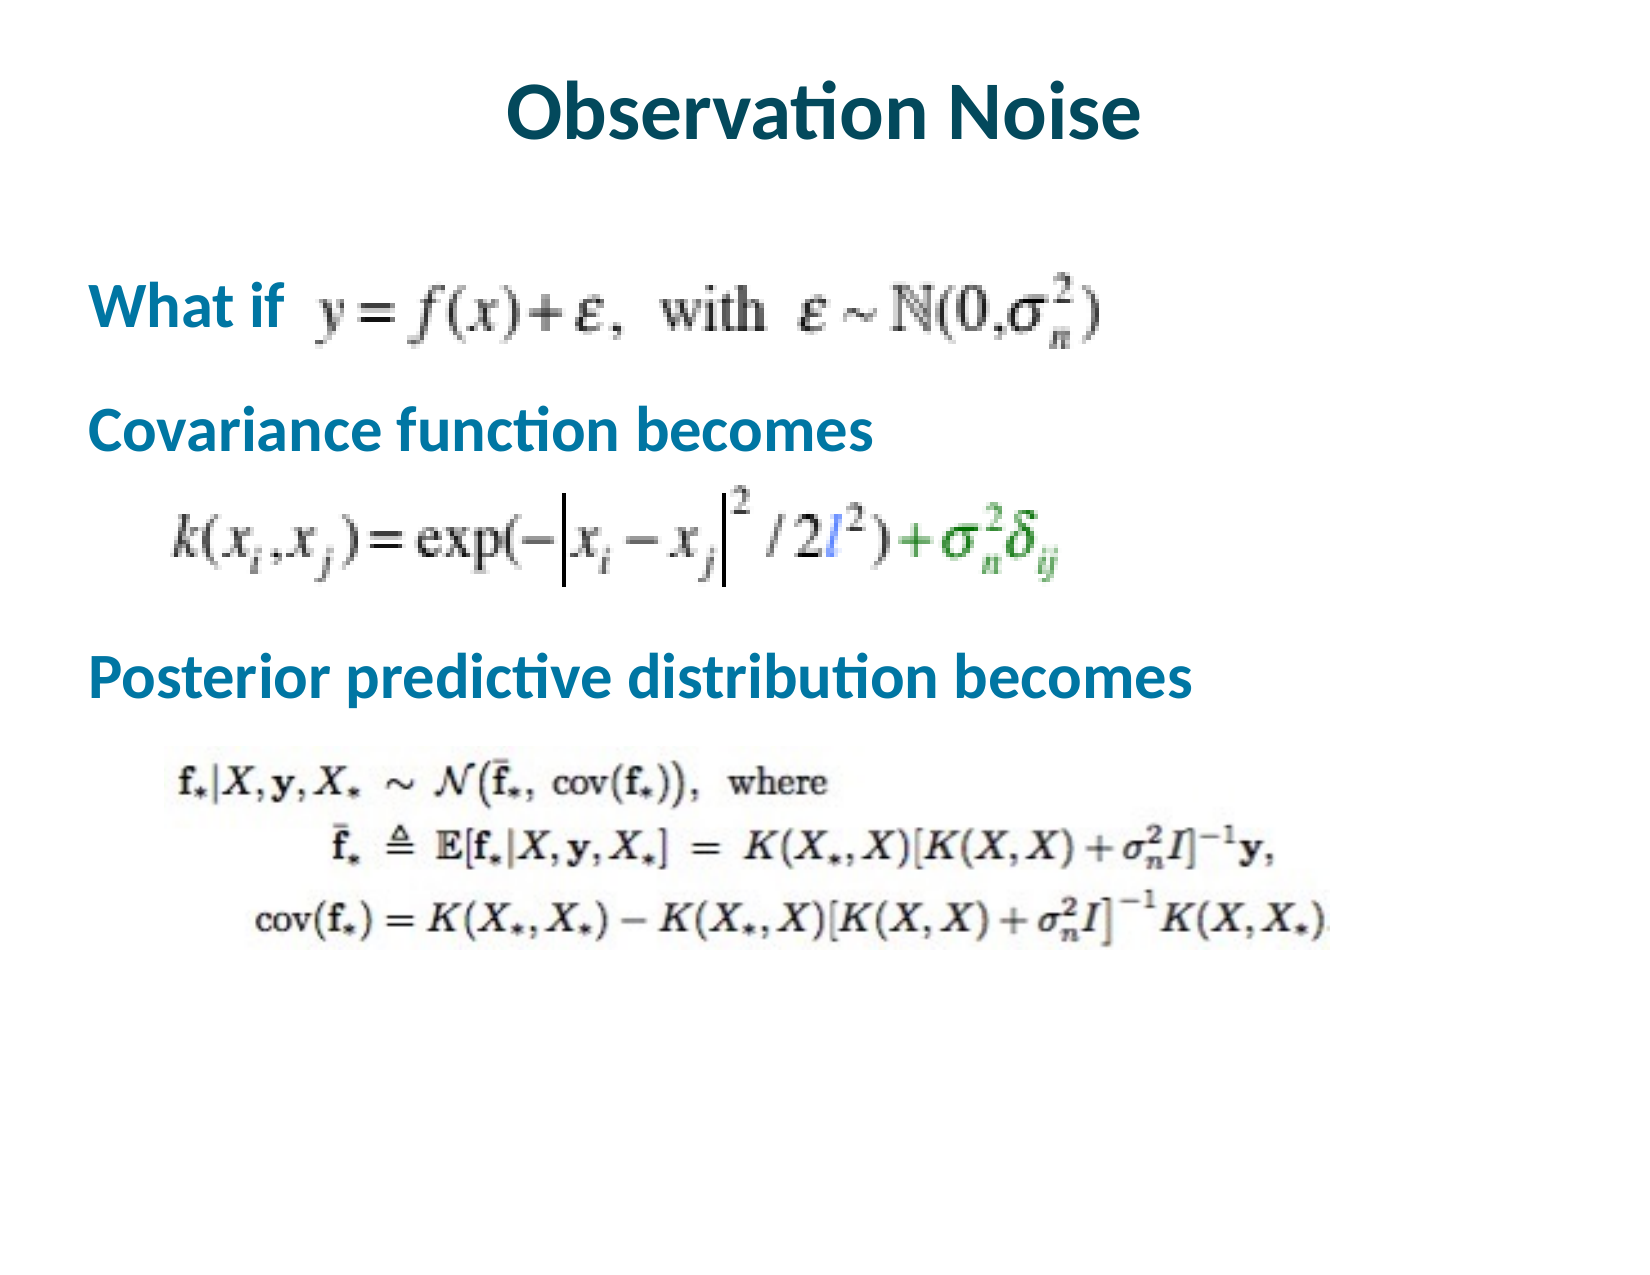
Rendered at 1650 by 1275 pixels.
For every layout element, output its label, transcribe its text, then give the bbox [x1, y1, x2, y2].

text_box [306, 254, 1104, 355]
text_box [162, 468, 1062, 597]
picture [164, 746, 1331, 951]
title Observation Noise [82, 28, 1568, 185]
list What if Covariance function becomes Posterior predictive distribution becomes [54, 254, 1568, 1139]
